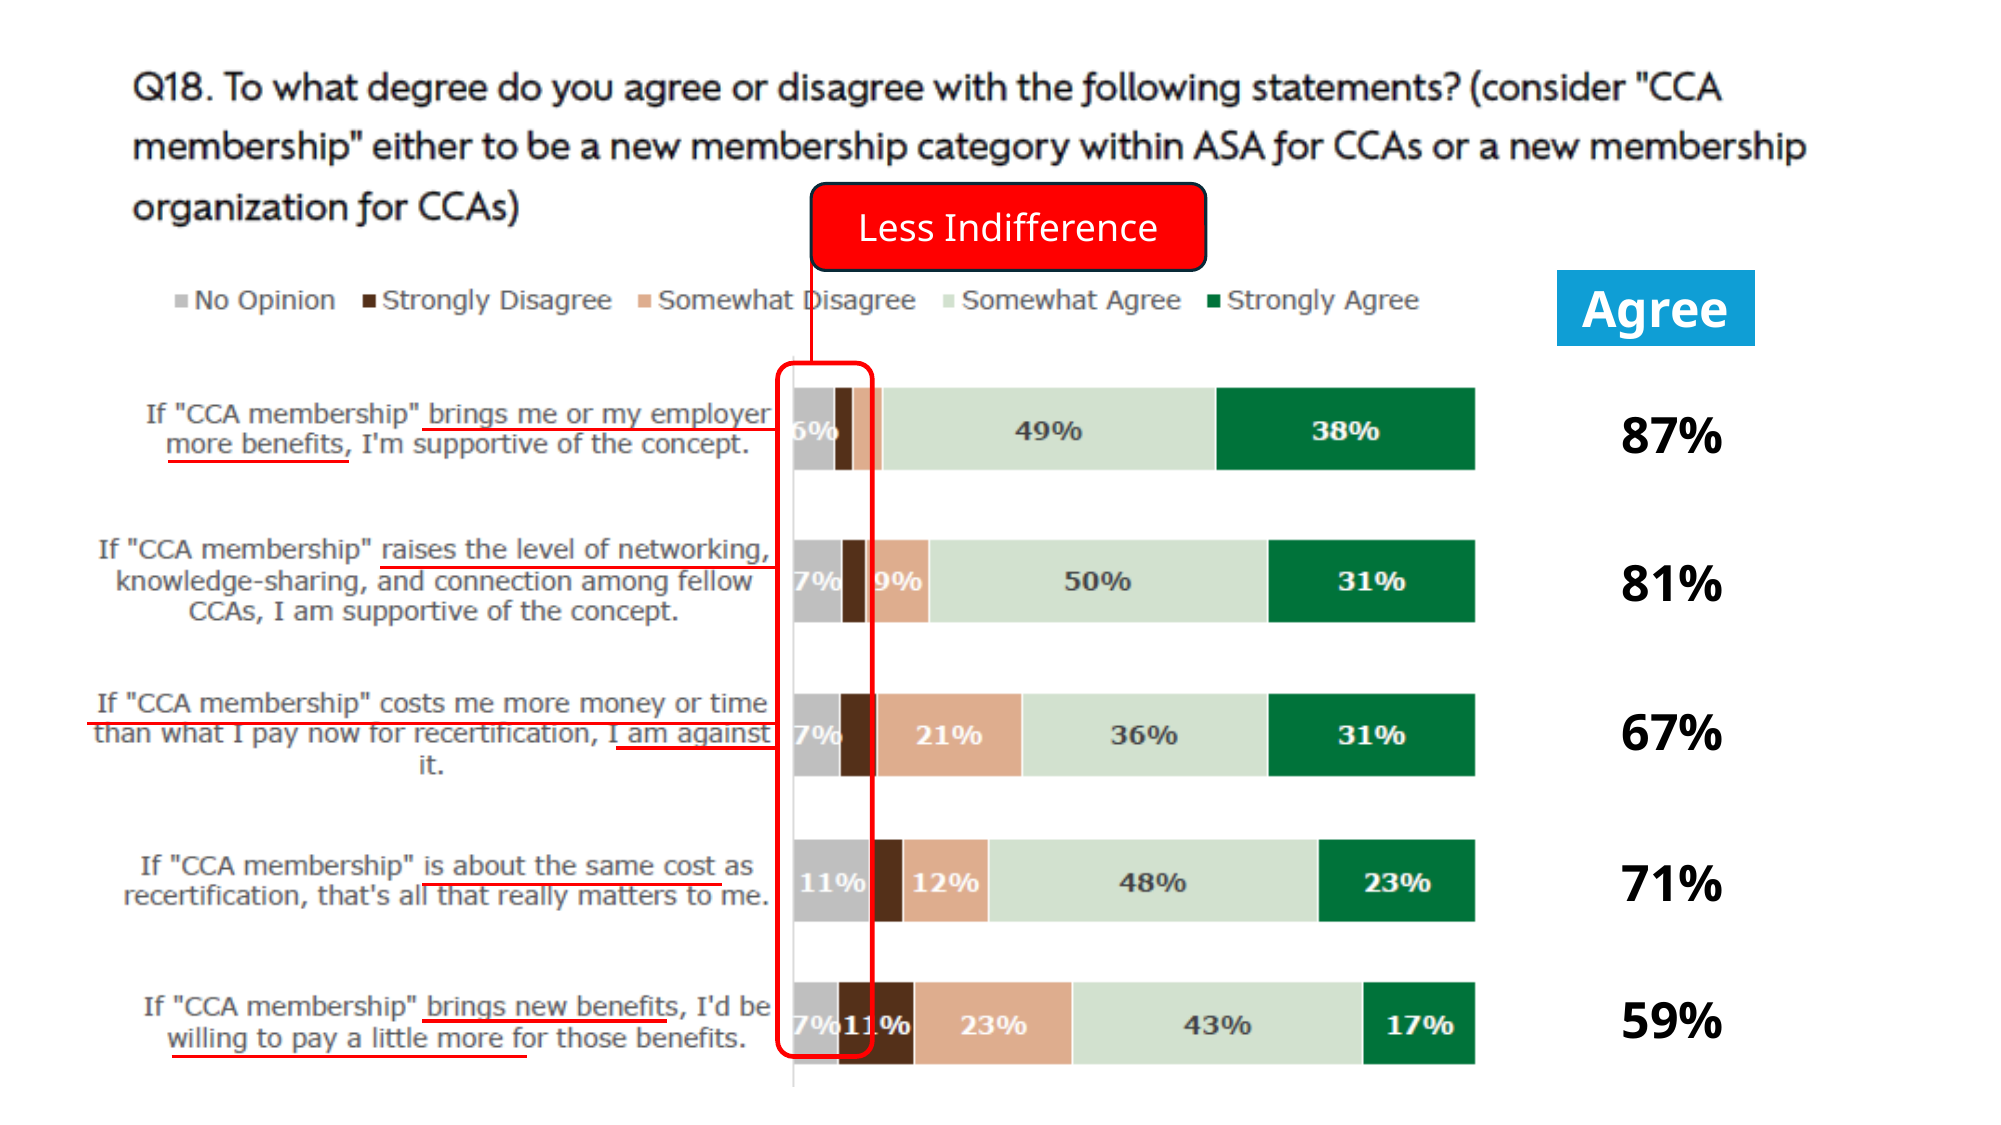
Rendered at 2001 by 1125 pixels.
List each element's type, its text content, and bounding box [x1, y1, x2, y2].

text_box 87% [1590, 395, 1755, 471]
text_box 71% [1590, 843, 1755, 919]
text_box 81% [1590, 544, 1755, 620]
picture [47, 15, 1850, 1087]
text_box 67% [1590, 692, 1755, 768]
text_box Agree [1557, 270, 1755, 346]
text_box 59% [1590, 980, 1755, 1056]
